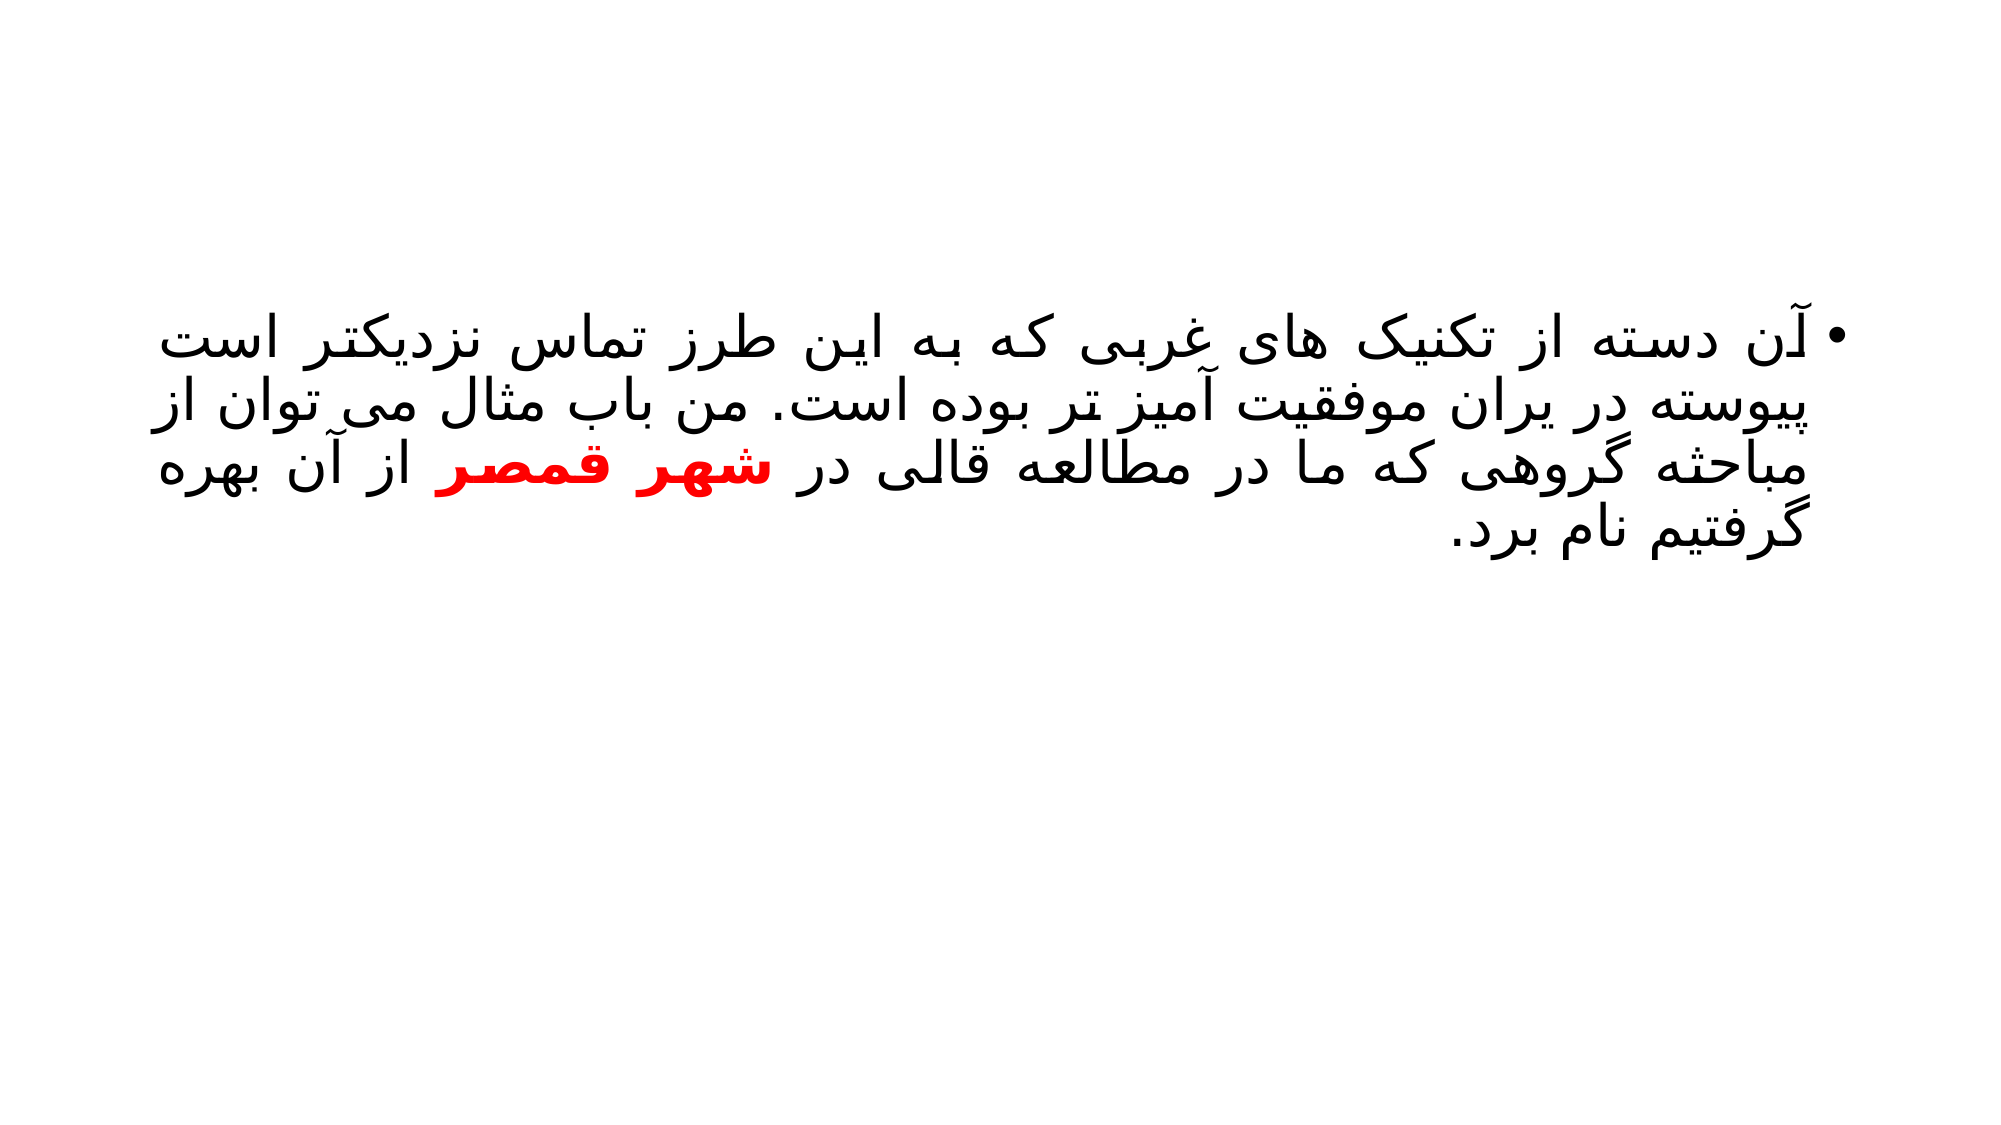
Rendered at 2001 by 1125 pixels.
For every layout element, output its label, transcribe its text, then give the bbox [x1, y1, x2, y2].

list آن دسته از تکنیک های غربی که به این طرز تماس نزدیکتر است پیوسته در یران موفقیت آمیز تر بوده است. من باب مثال می توان از مباحثه گروهی که ما در مطالعه قالی در شهر قمصر از آن بهره گرفتیم نام برد. [137, 299, 1863, 1014]
